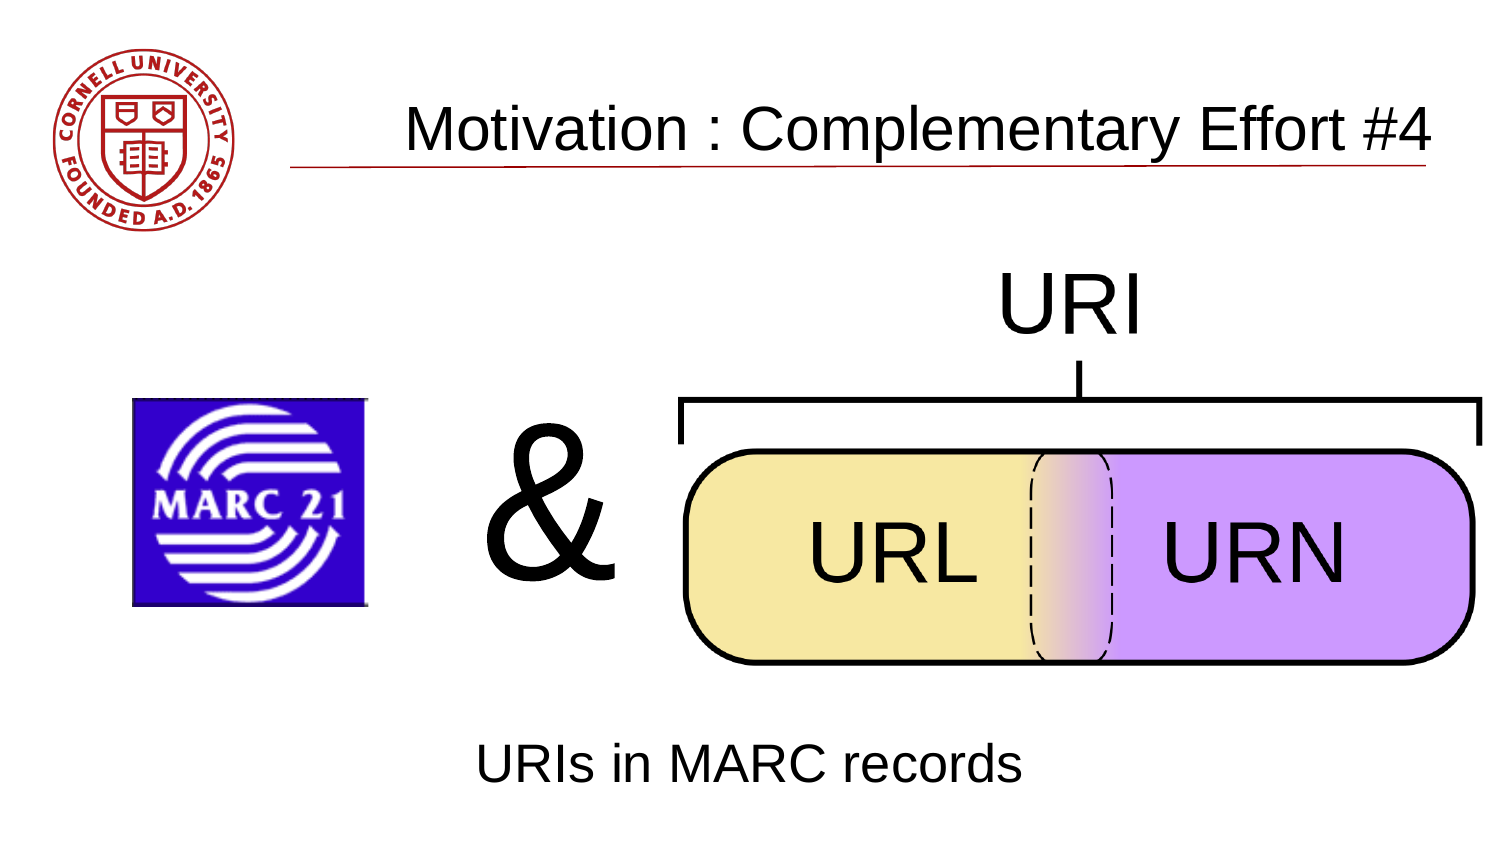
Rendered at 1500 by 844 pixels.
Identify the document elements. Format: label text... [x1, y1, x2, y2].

picture [50, 47, 236, 233]
picture [131, 398, 369, 607]
title Motivation : Complementary Effort #4 [240, 72, 1449, 167]
list URIs in MARC records [51, 703, 1449, 787]
picture [597, 231, 1500, 690]
